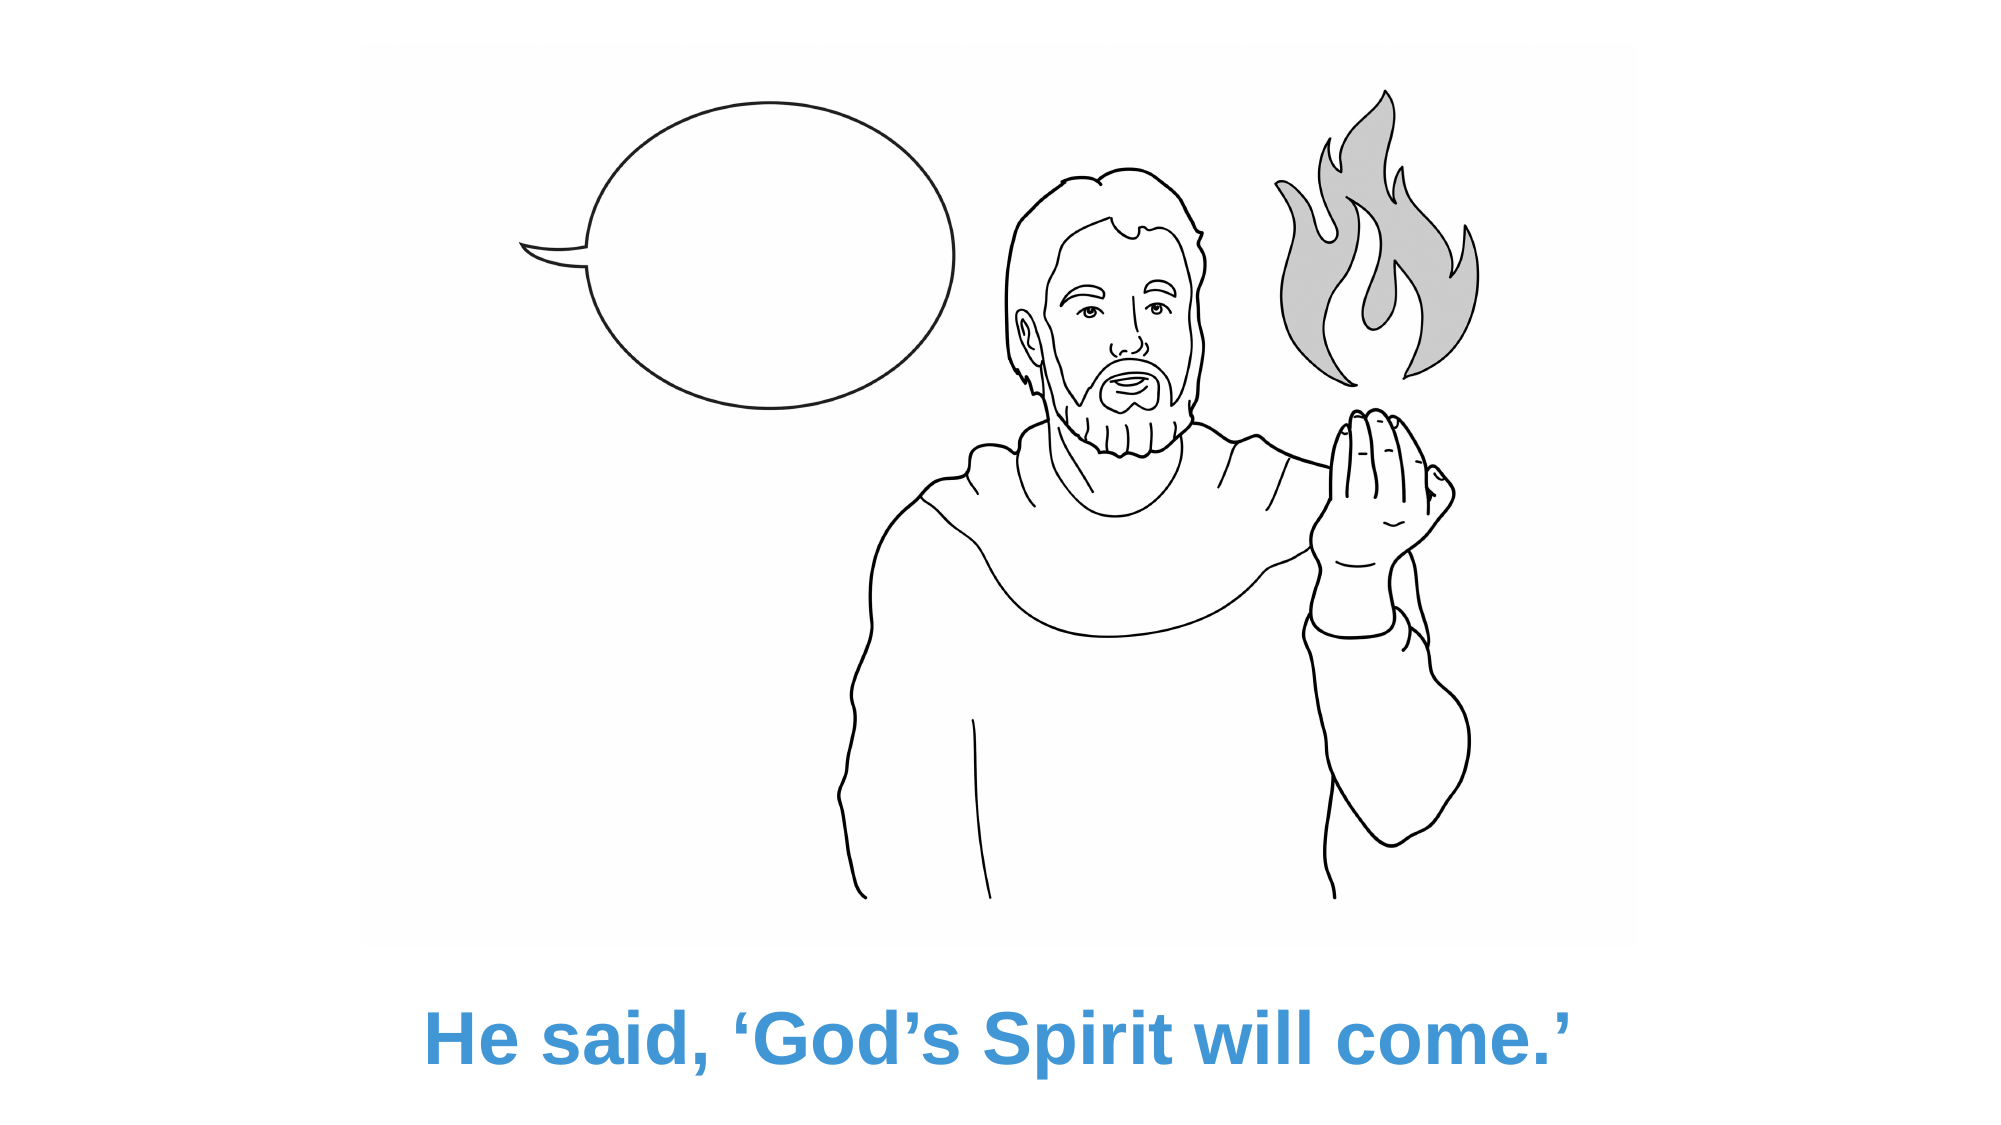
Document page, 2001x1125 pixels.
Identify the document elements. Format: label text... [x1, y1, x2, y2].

text_box He said, ‘God’s Spirit will come.’ [47, 982, 1951, 1087]
picture [361, 43, 1637, 946]
